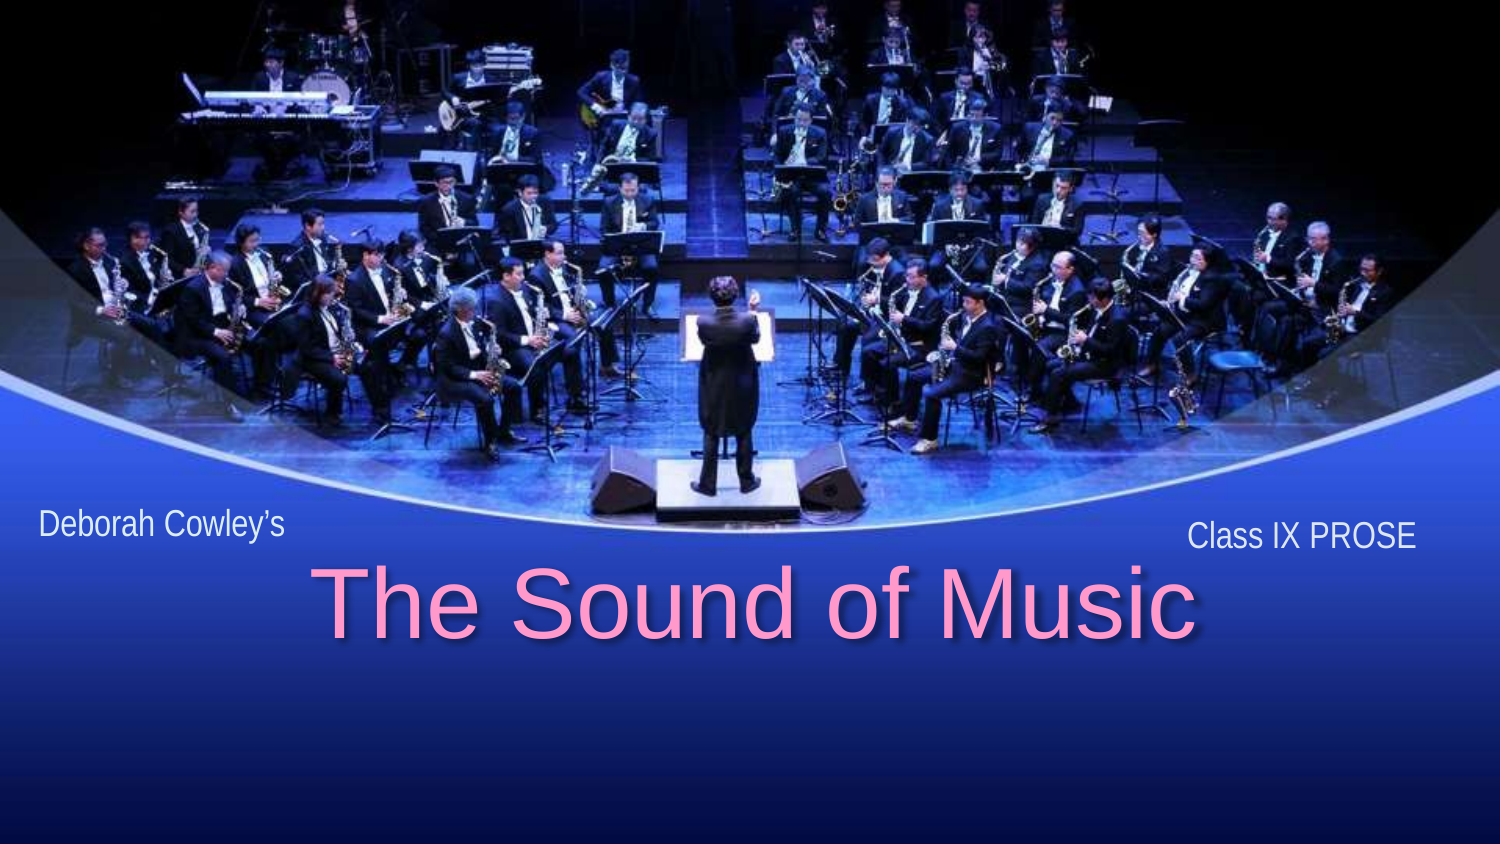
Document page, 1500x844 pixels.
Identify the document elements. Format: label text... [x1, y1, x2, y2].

text_box Deborah Cowley’s [36, 497, 290, 545]
text_box Class IX PROSE [1184, 508, 1420, 556]
text_box [245, 507, 1274, 735]
text_box [0, 0, 1500, 844]
text_box The Sound of Music [307, 536, 1203, 659]
